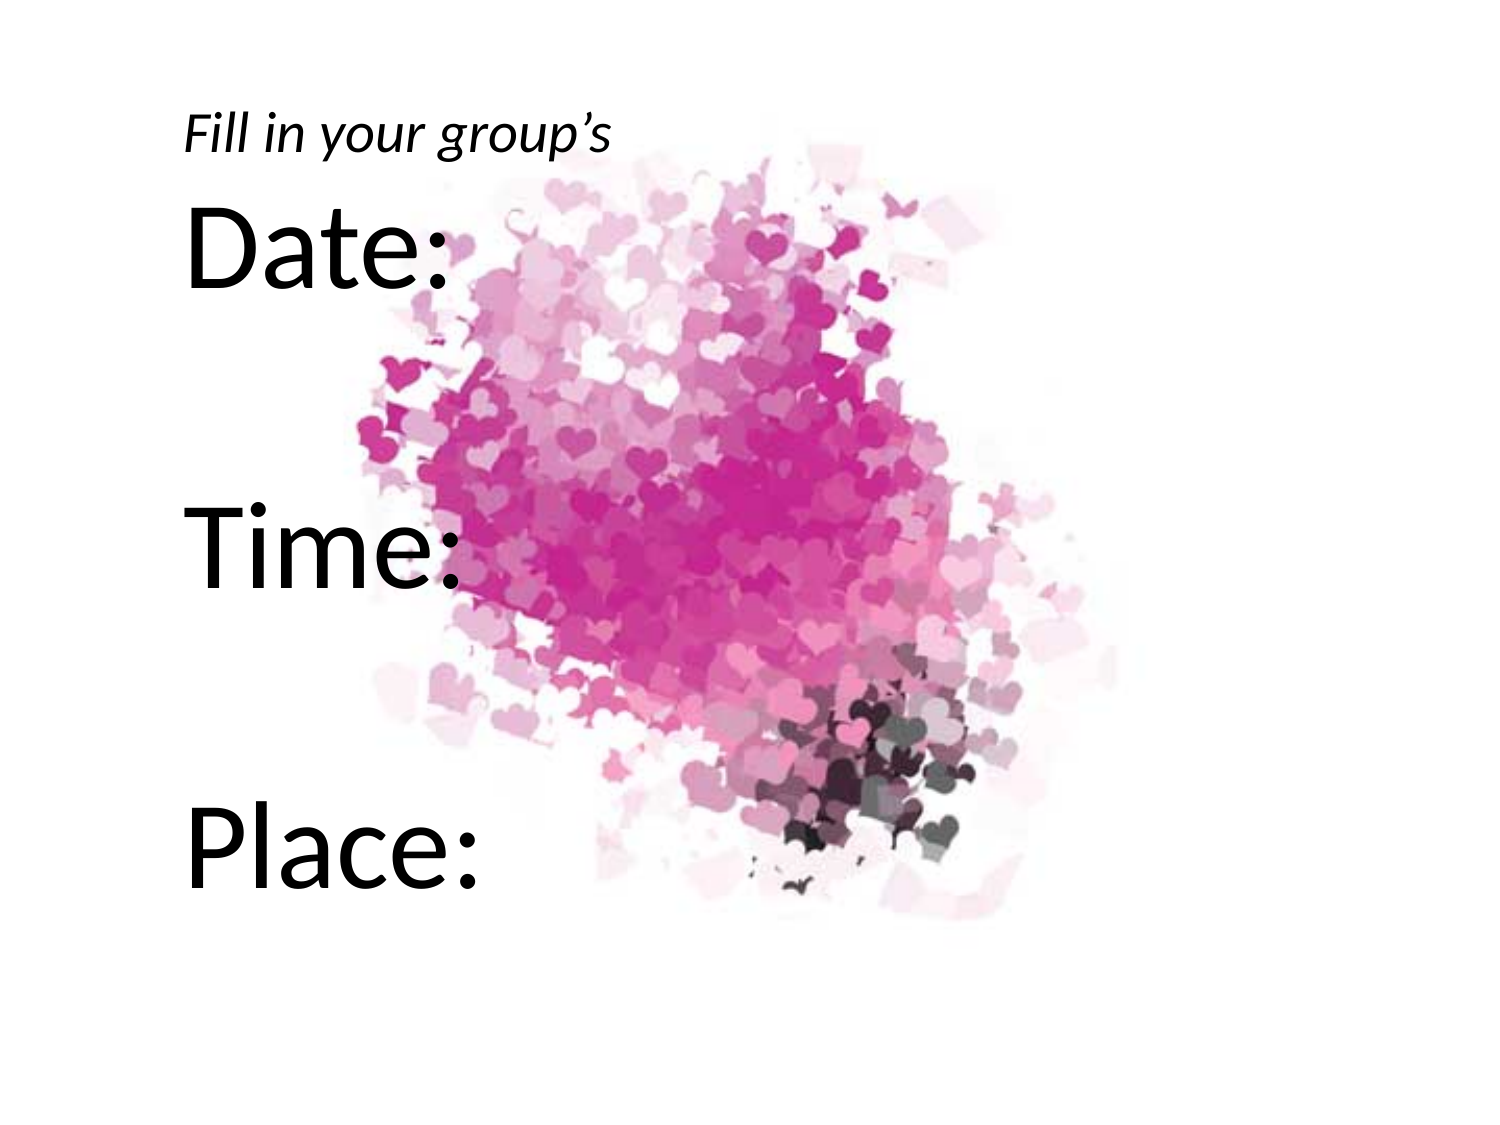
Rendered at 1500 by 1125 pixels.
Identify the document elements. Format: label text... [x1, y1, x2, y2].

picture [311, 112, 1189, 1013]
text_box Fill in your group’s Date: Time: Place: [168, 86, 1162, 922]
